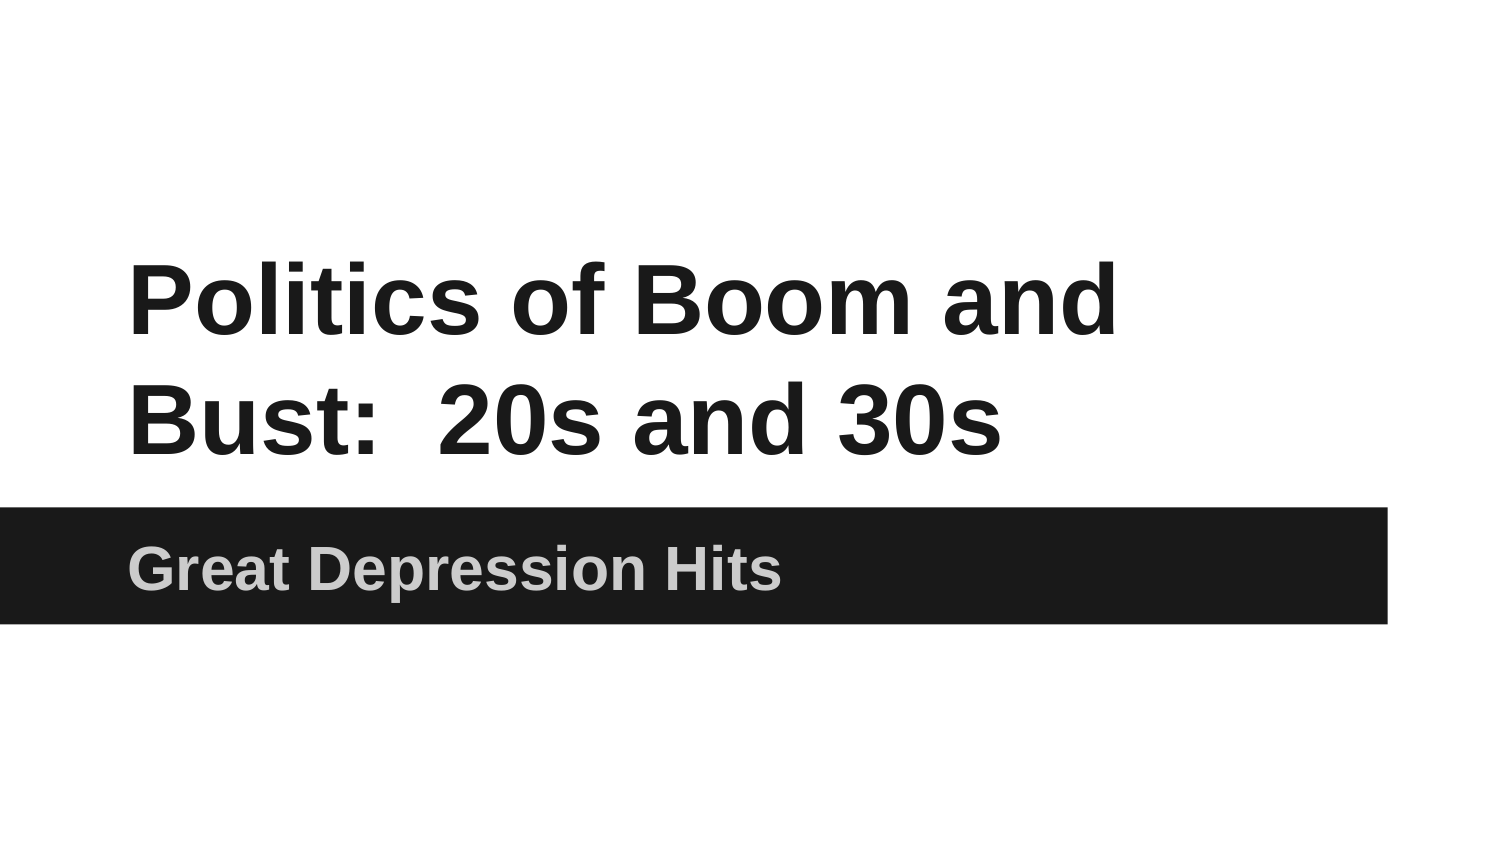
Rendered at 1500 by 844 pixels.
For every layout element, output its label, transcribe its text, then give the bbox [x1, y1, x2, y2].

title Politics of Boom and Bust: 20s and 30s [112, 213, 1388, 490]
subtitle Great Depression Hits [112, 507, 1388, 625]
